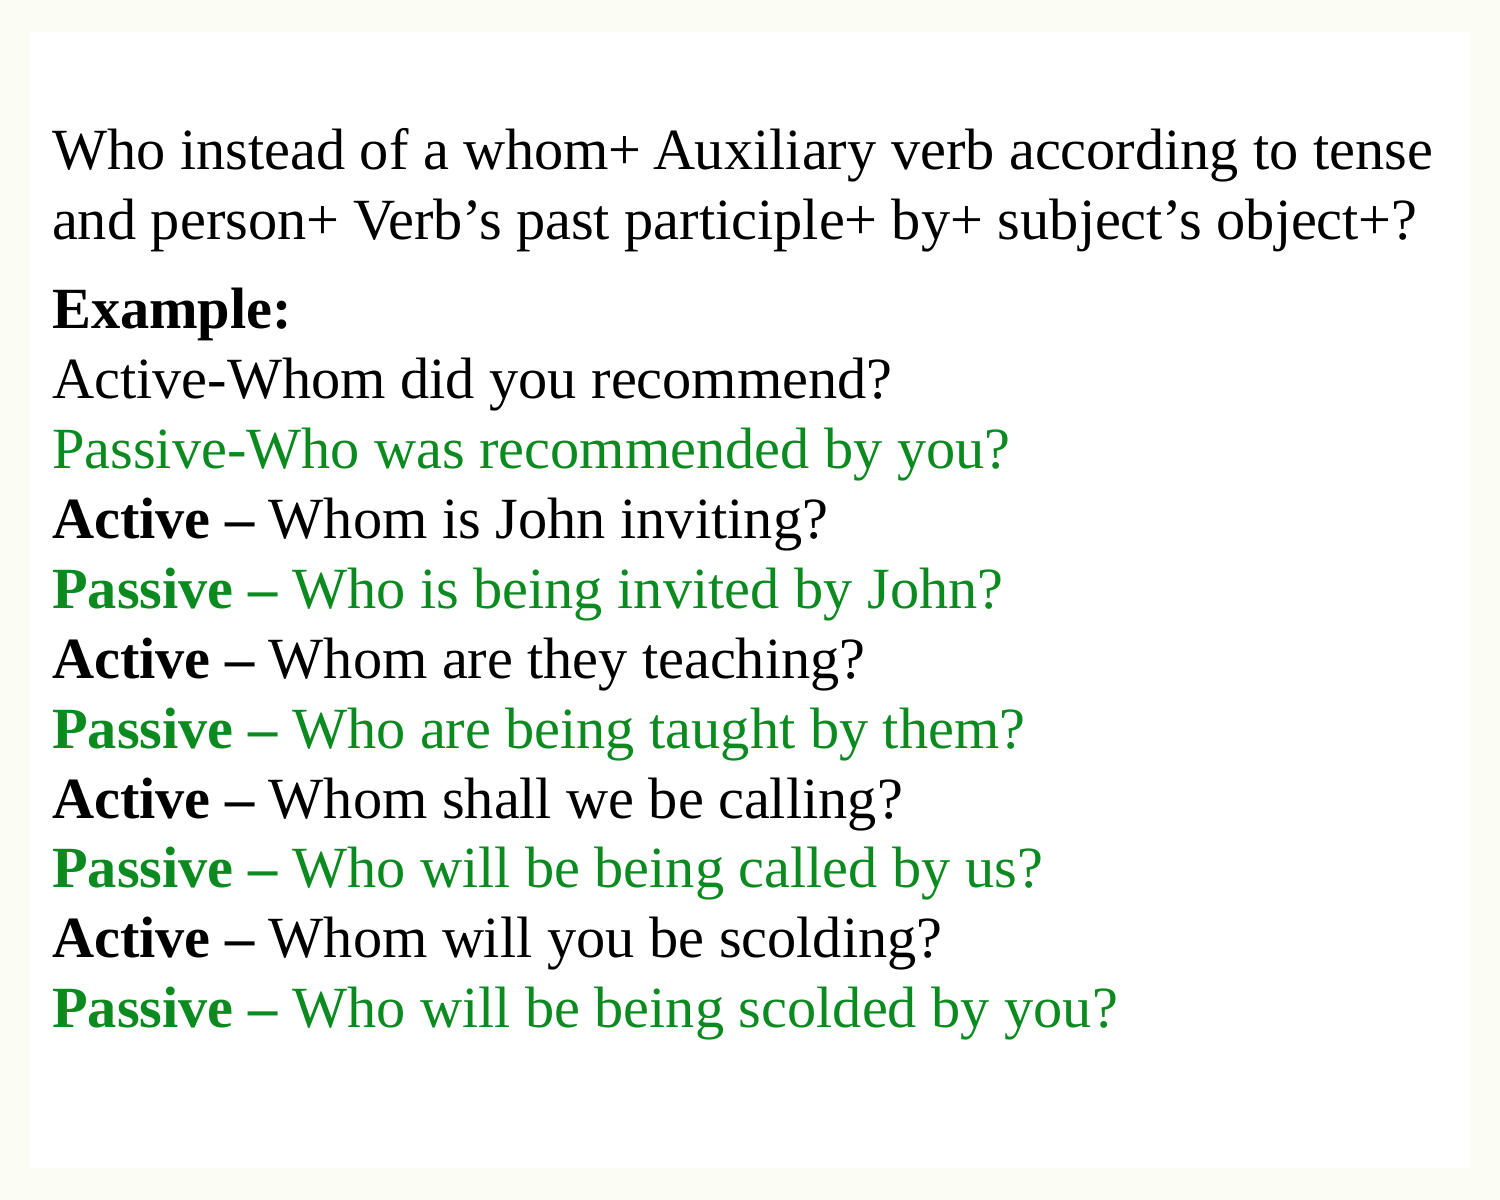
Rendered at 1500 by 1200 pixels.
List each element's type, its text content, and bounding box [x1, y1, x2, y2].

text_box Example: Active-Whom did you recommend? Passive-Who was recommended by you? Active – Whom is John inviting? Passive – Who is being invited by John? Active – Whom are they teaching? Passive – Who are being taught by them? Active – Whom shall we be calling? Passive – Who will be being called by us? Active – Whom will you be scolding? Passive – Who will be being scolded by you? [37, 262, 1300, 1117]
text_box Who instead of a whom+ Auxiliary verb according to tense and person+ Verb’s past participle+ by+ subject’s object+? [36, 98, 1464, 264]
